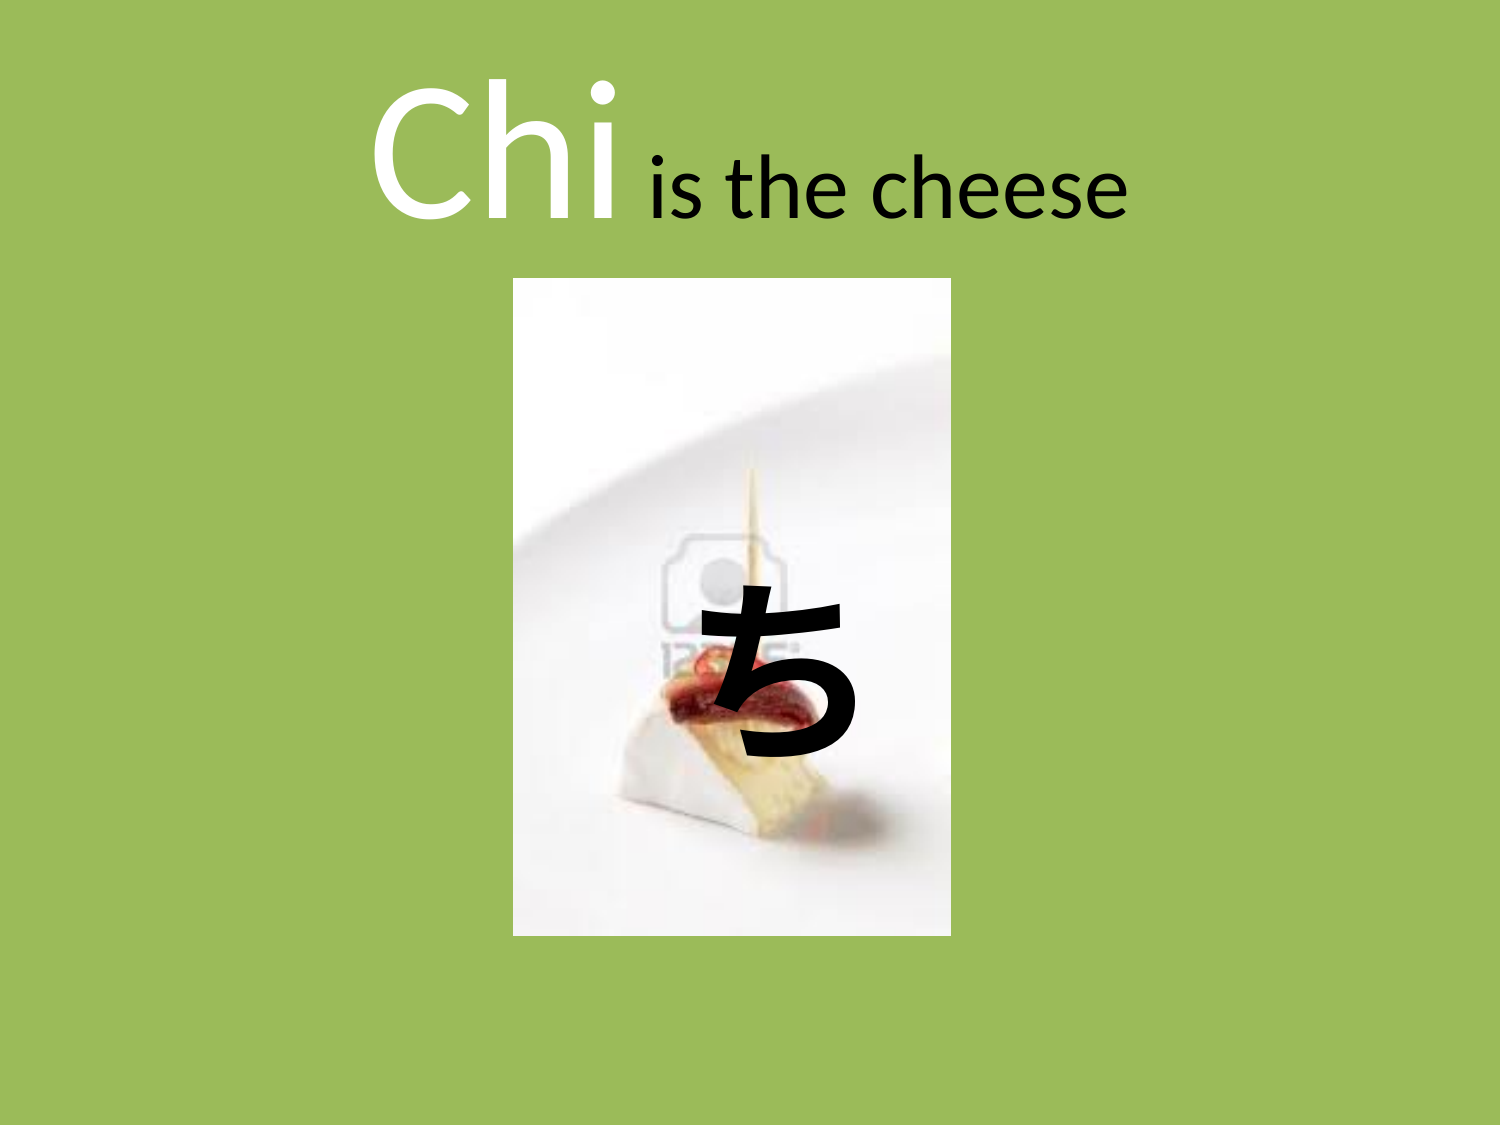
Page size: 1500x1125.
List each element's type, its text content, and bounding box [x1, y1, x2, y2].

title Chi is the cheese [75, 45, 1425, 233]
picture [513, 278, 951, 936]
